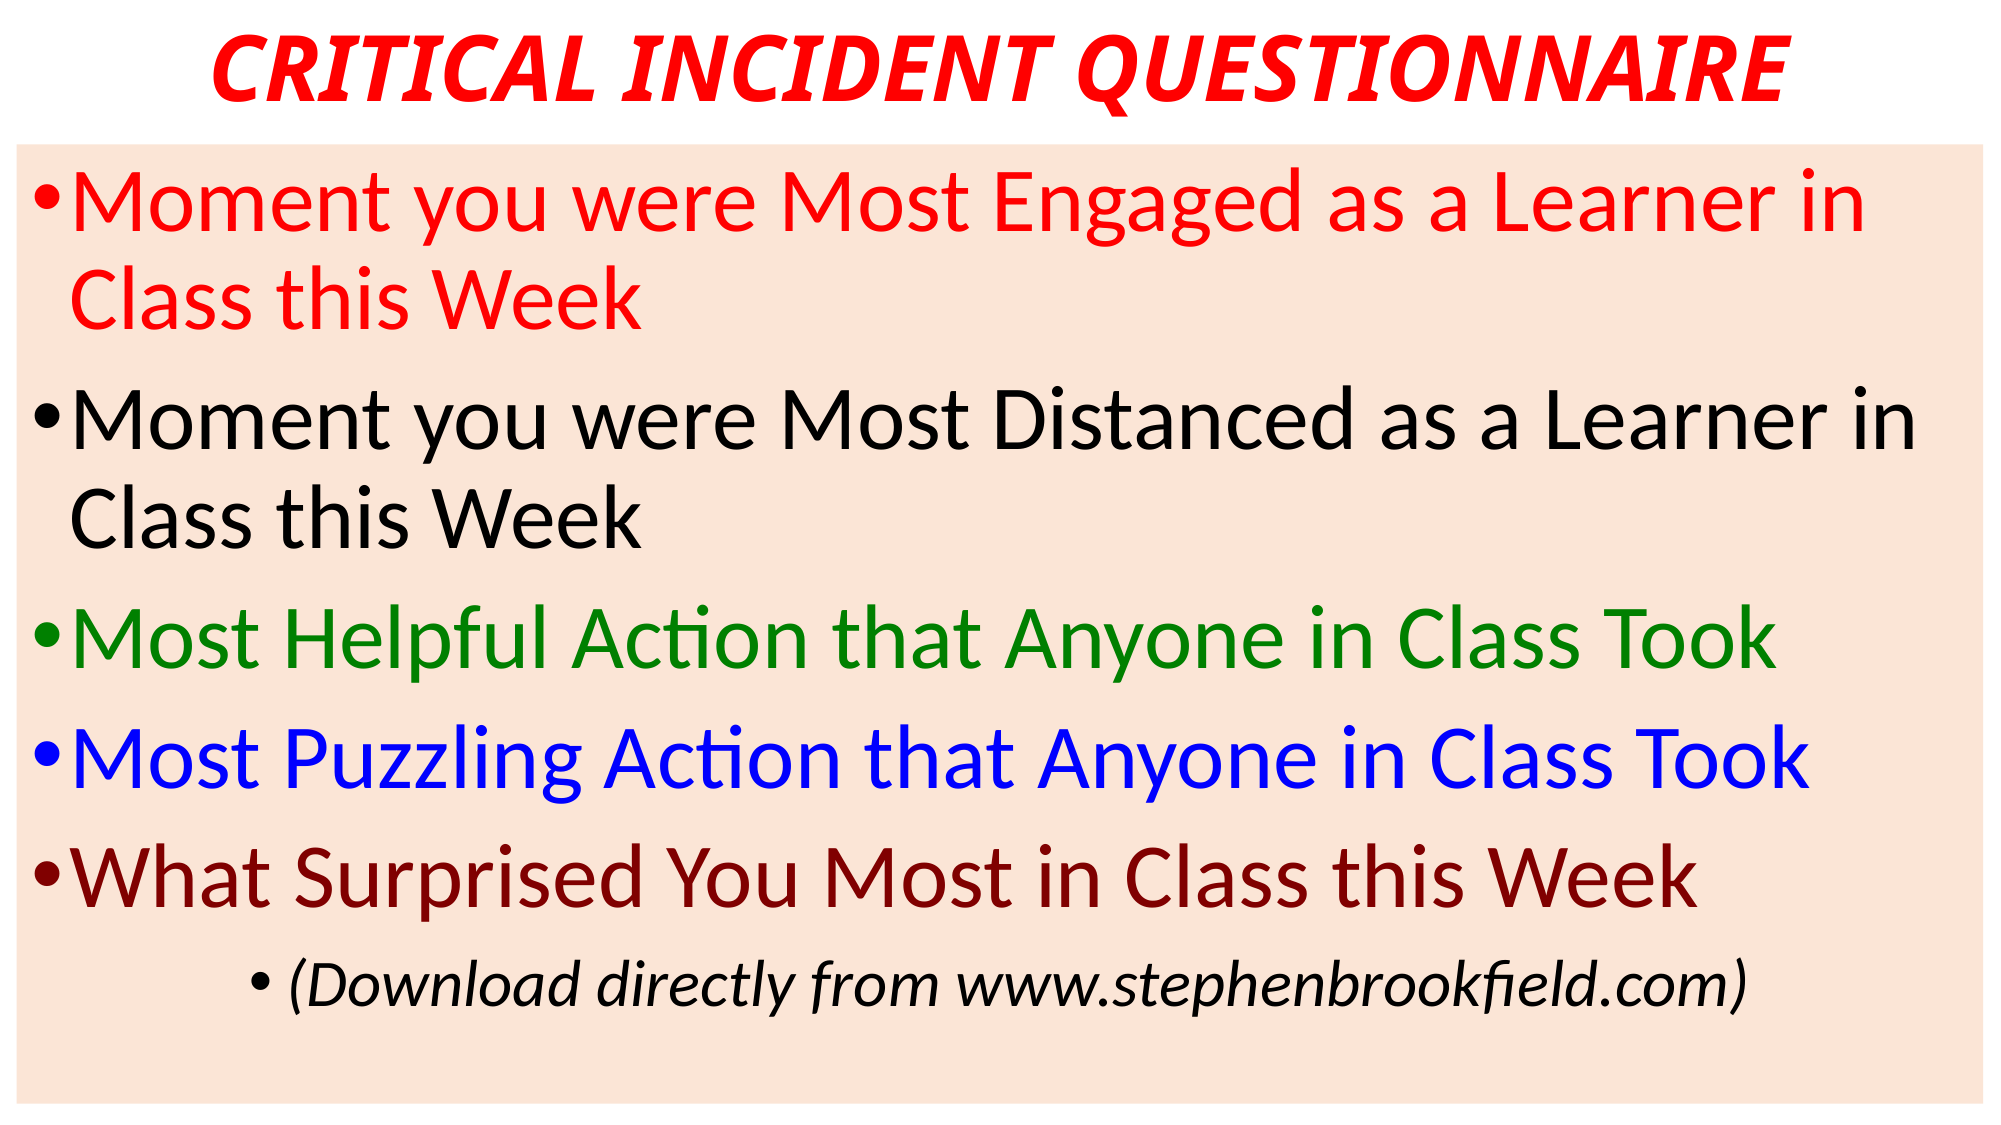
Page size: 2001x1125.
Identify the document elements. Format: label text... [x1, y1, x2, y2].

list Moment you were Most Engaged as a Learner in Class this Week Moment you were Most Distanced as a Learner in Class this Week Most Helpful Action that Anyone in Class Took Most Puzzling Action that Anyone in Class Took What Surprised You Most in Class this Week (Download directly from www.stephenbrookfield.com) [16, 144, 1984, 1104]
title CRITICAL INCIDENT QUESTIONNAIRE [137, 0, 1863, 144]
